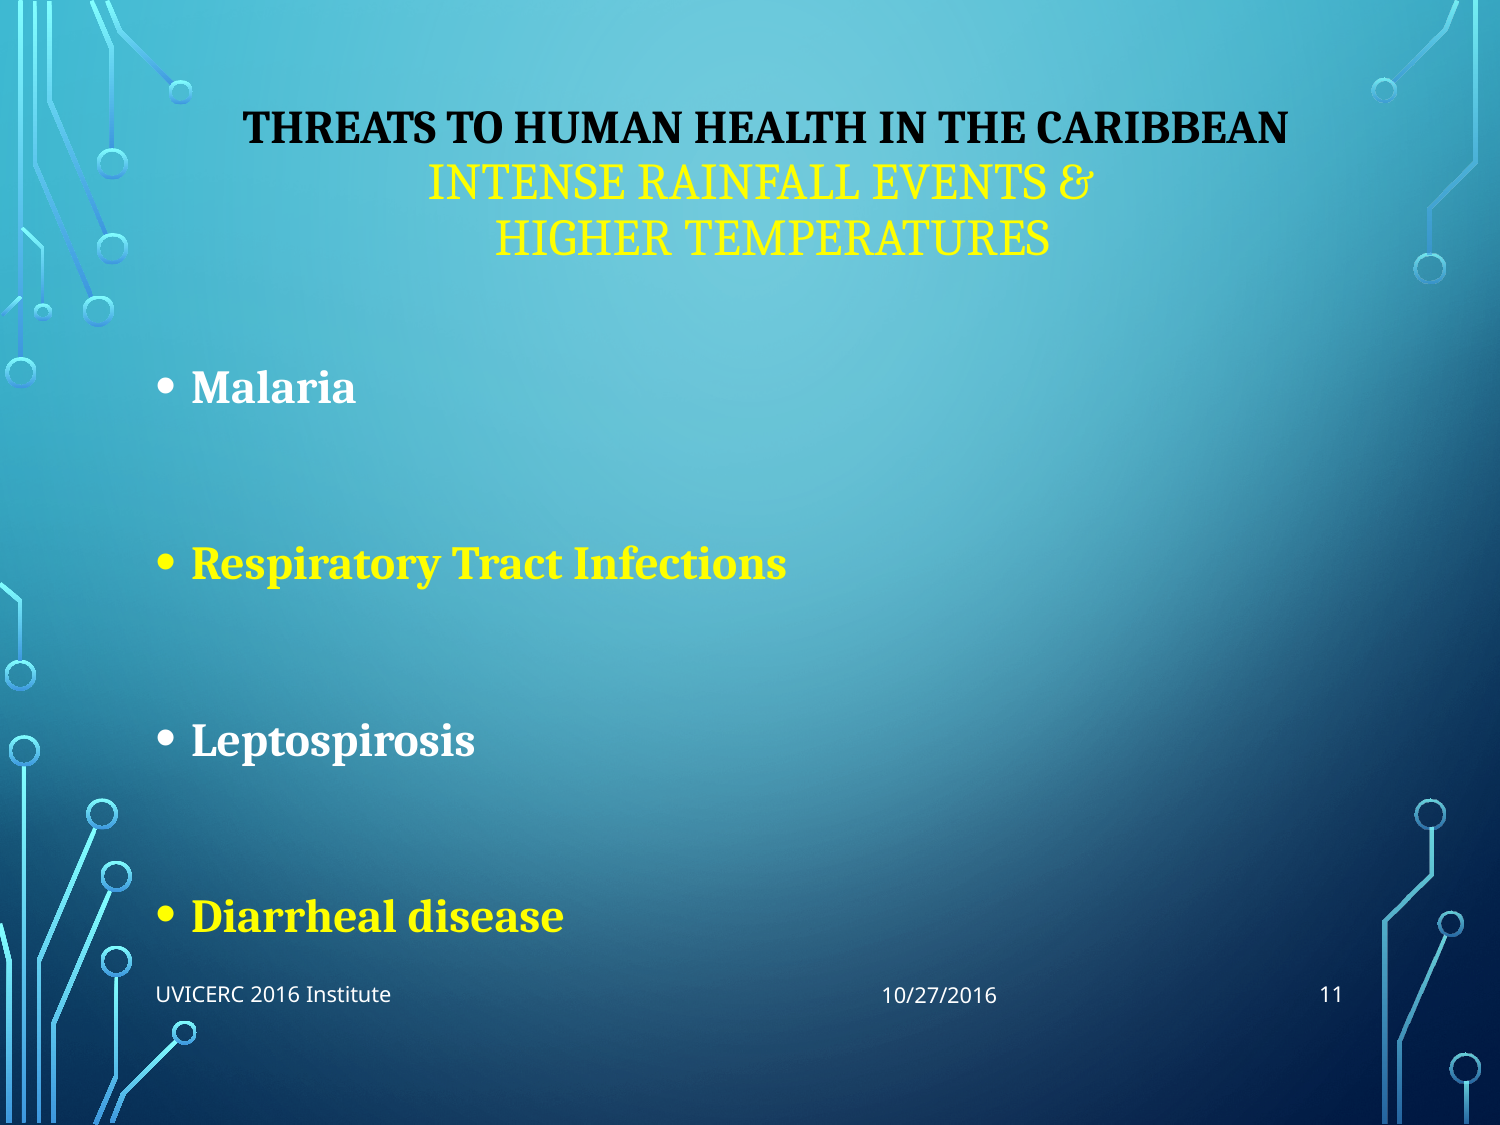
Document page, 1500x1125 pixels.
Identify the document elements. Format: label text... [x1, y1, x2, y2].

slide_number 11 [1264, 965, 1360, 1025]
footer UVICERC 2016 Institute [140, 965, 909, 1025]
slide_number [909, 965, 1013, 1025]
title Threats to Human Health in the Caribbean Intense Rainfall Events & Higher Temperatures [112, 94, 1422, 338]
list Malaria Respiratory Tract Infections Leptospirosis Diarrheal disease [140, 337, 1360, 950]
